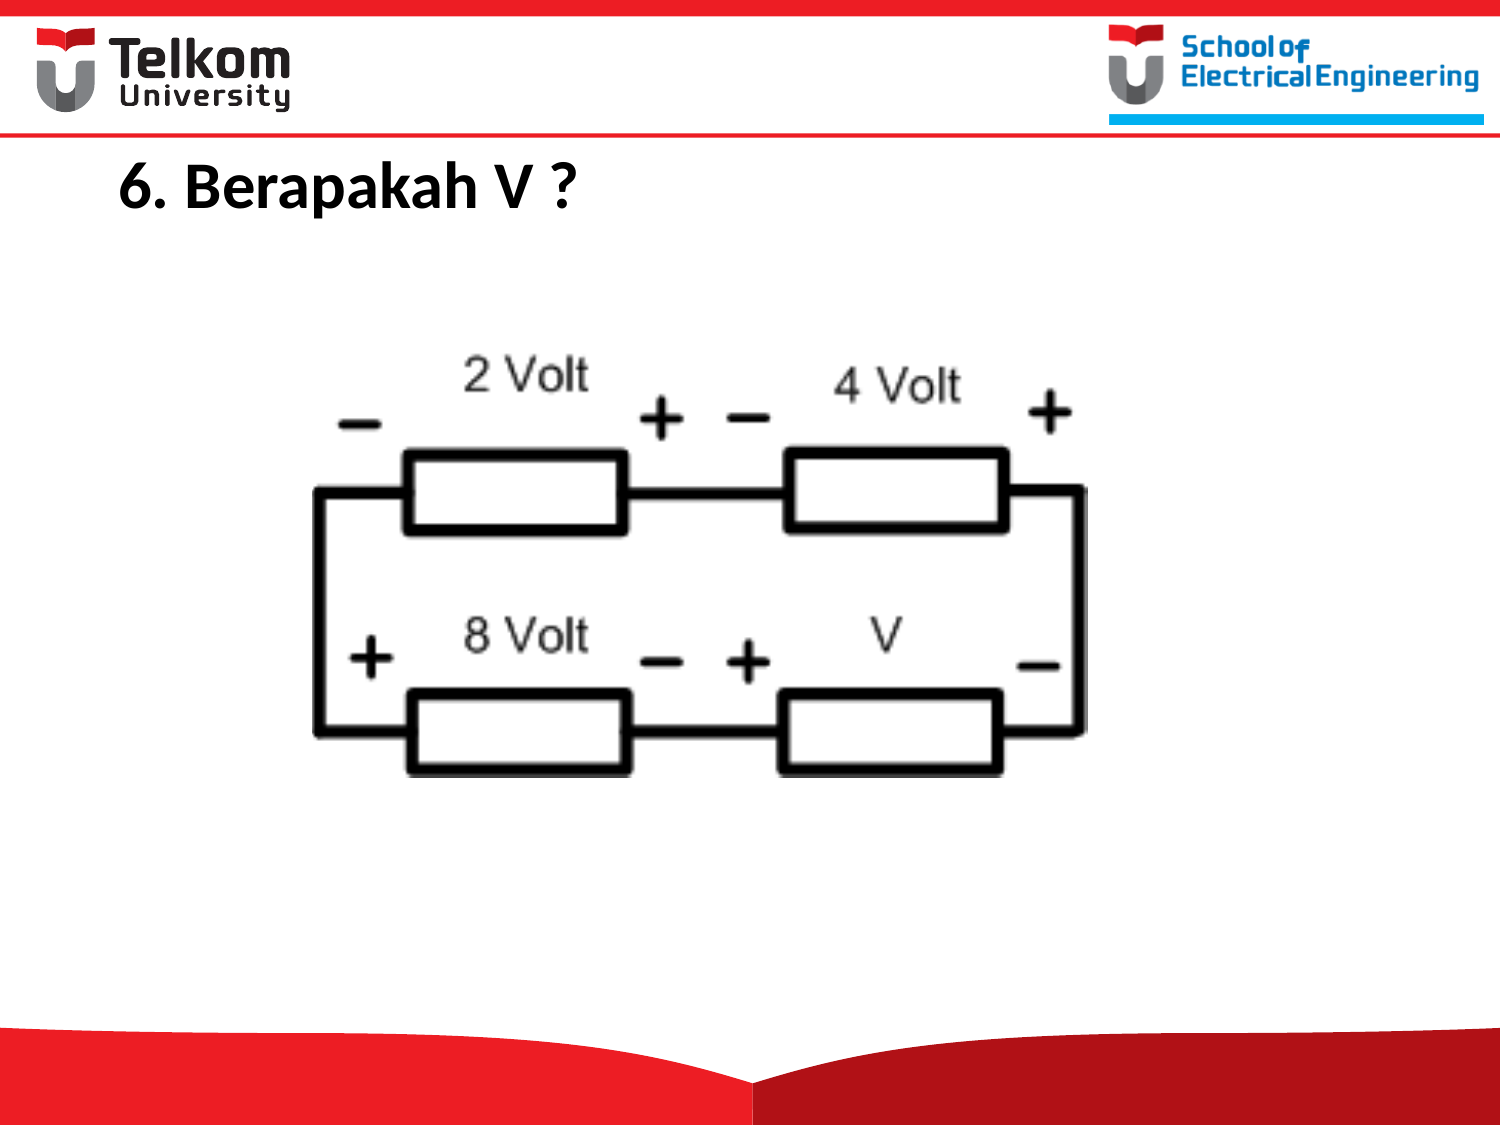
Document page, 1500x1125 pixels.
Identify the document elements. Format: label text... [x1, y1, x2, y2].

picture [312, 340, 1088, 778]
title 6. Berapakah V ? [102, 148, 1398, 225]
picture [1100, 24, 1484, 125]
